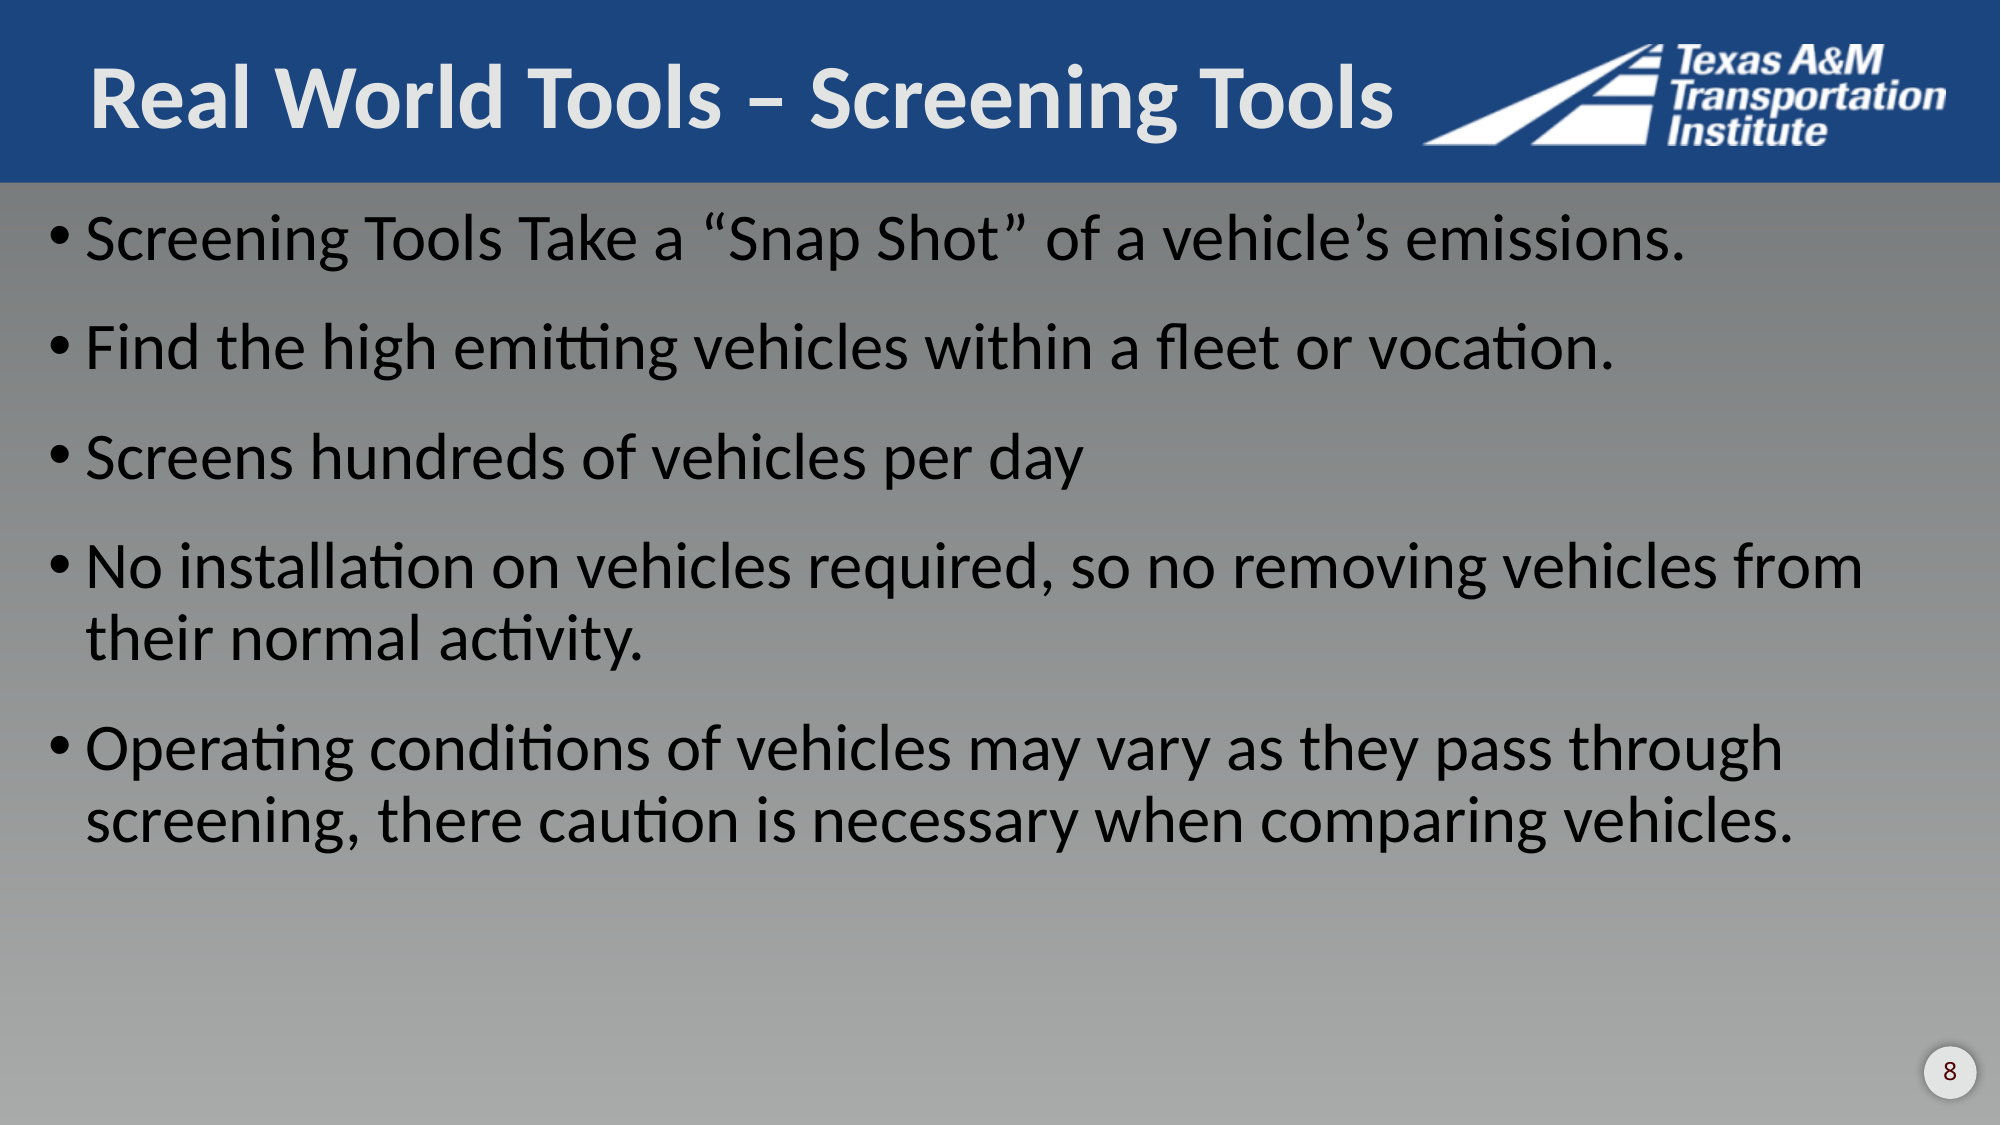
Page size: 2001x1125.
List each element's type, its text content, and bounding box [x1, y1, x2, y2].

picture [1422, 44, 1946, 146]
text_box Real World Tools – Screening Tools [0, 0, 2000, 184]
text_box Screening Tools Take a “Snap Shot” of a vehicle’s emissions. Find the high emitting vehicles within a fleet or vocation. Screens hundreds of vehicles per day No installation on vehicles required, so no removing vehicles from their normal activity. Operating conditions of vehicles may vary as they pass through screening, there caution is necessary when comparing vehicles. [14, 195, 1928, 981]
